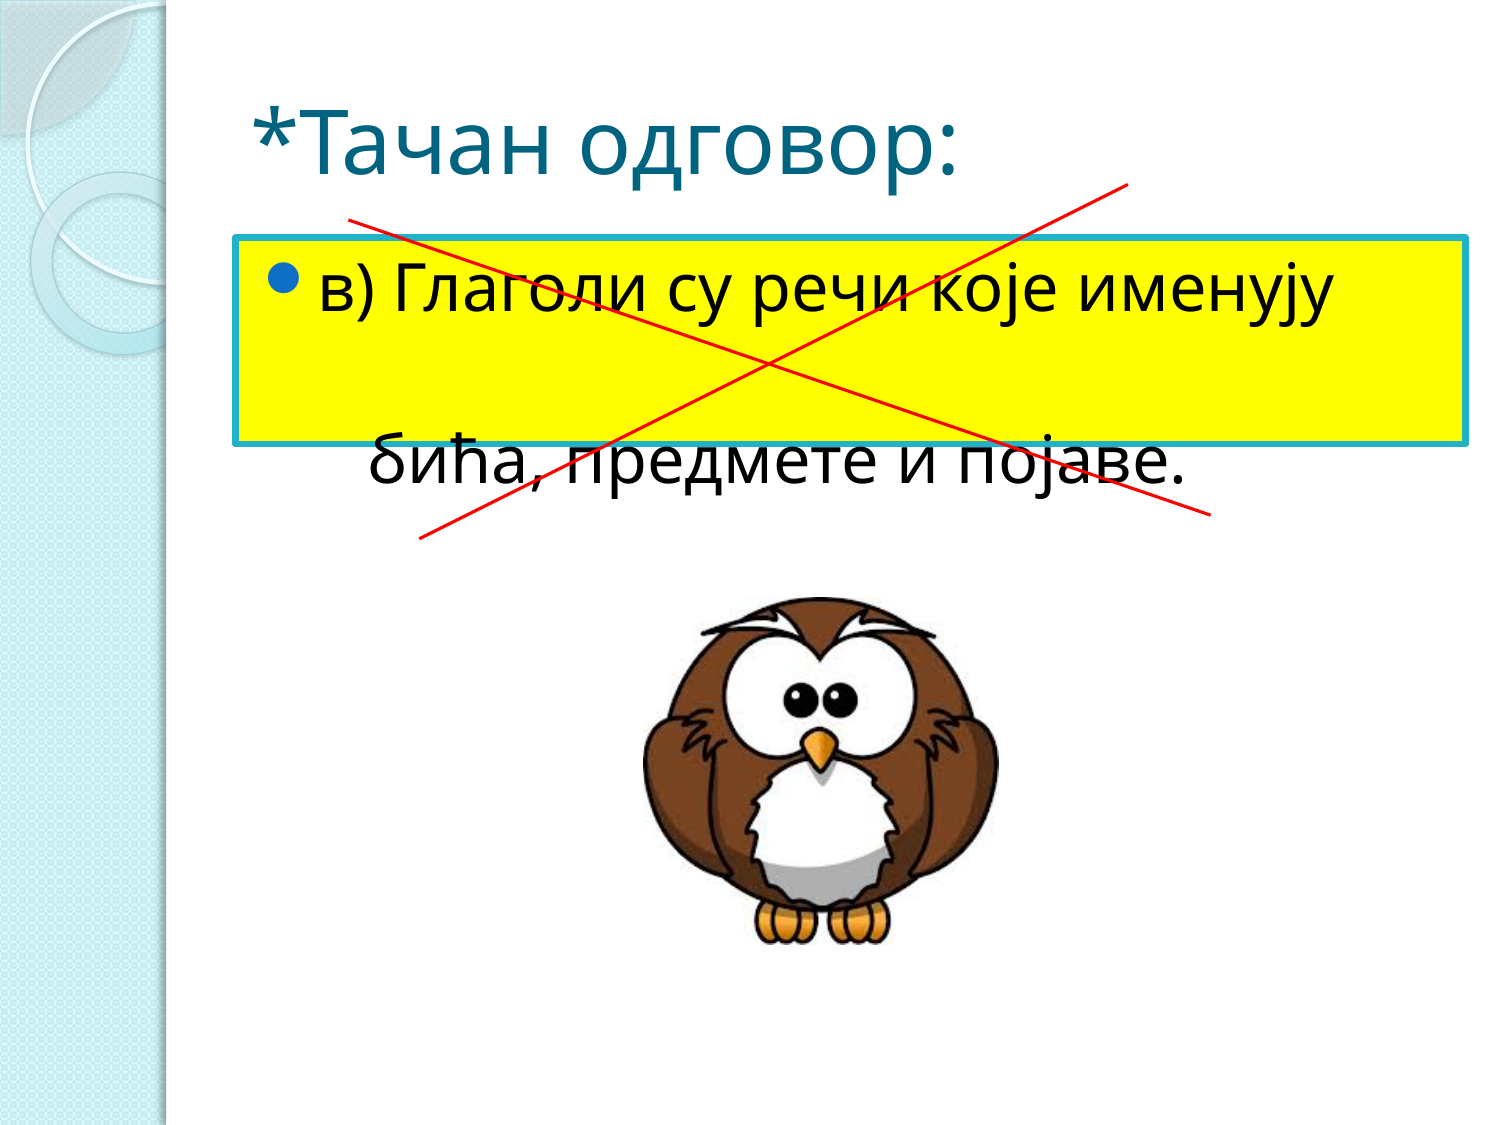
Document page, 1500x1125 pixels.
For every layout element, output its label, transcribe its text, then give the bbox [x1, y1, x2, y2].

list в) Глаголи су речи које именују бића, предмете и појаве. [235, 237, 341, 445]
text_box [1135, 219, 1211, 516]
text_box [348, 219, 412, 516]
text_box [418, 184, 1129, 540]
list в) Глаголи су речи које именују бића, предмете и појаве. [1218, 237, 1466, 445]
picture [643, 597, 999, 945]
title *Тачан одговор: [235, 45, 1466, 233]
